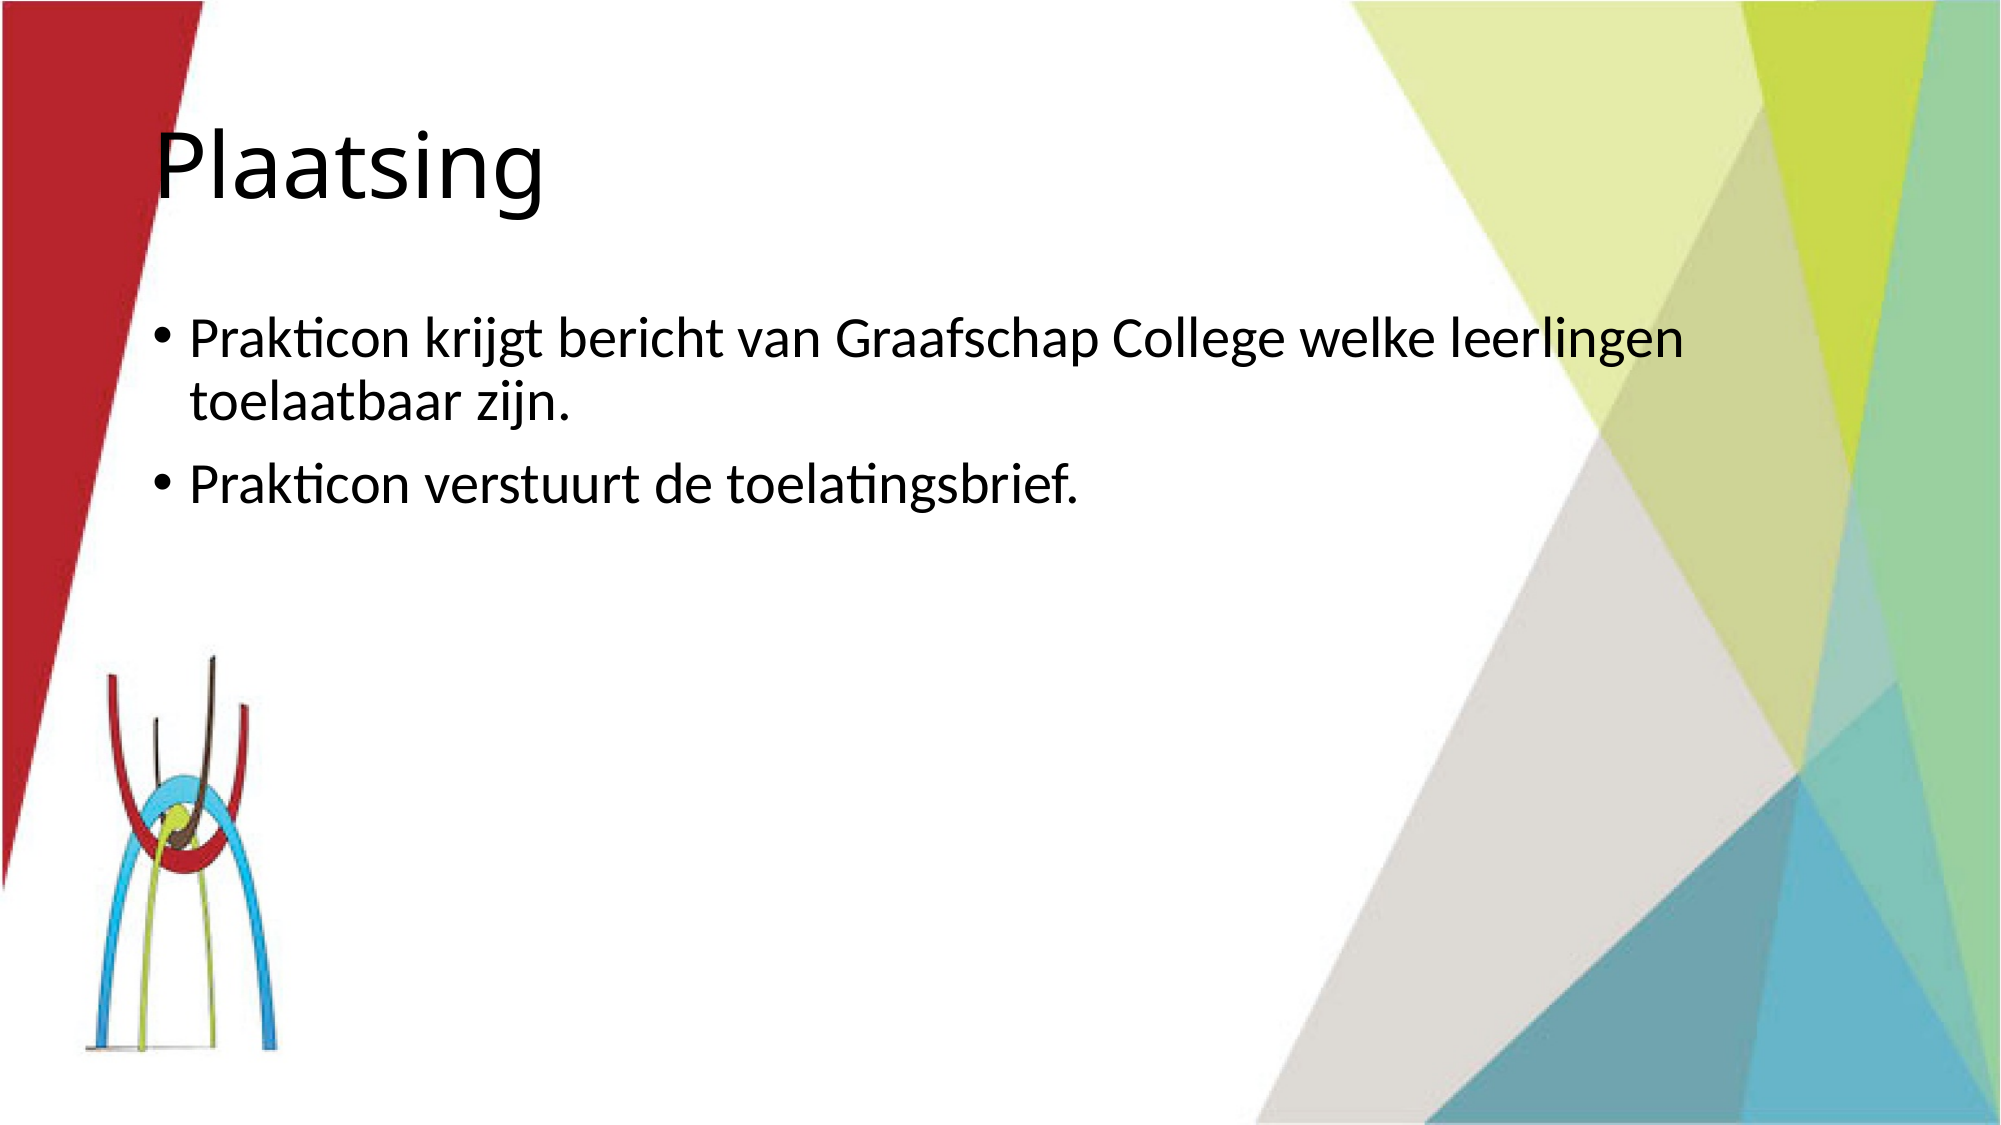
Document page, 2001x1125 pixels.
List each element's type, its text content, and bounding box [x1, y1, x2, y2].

list Prakticon krijgt bericht van Graafschap College welke leerlingen toelaatbaar zijn. Prakticon verstuurt de toelatingsbrief. [137, 299, 1863, 1014]
picture [0, 0, 2001, 1125]
title Plaatsing [137, 59, 1863, 278]
